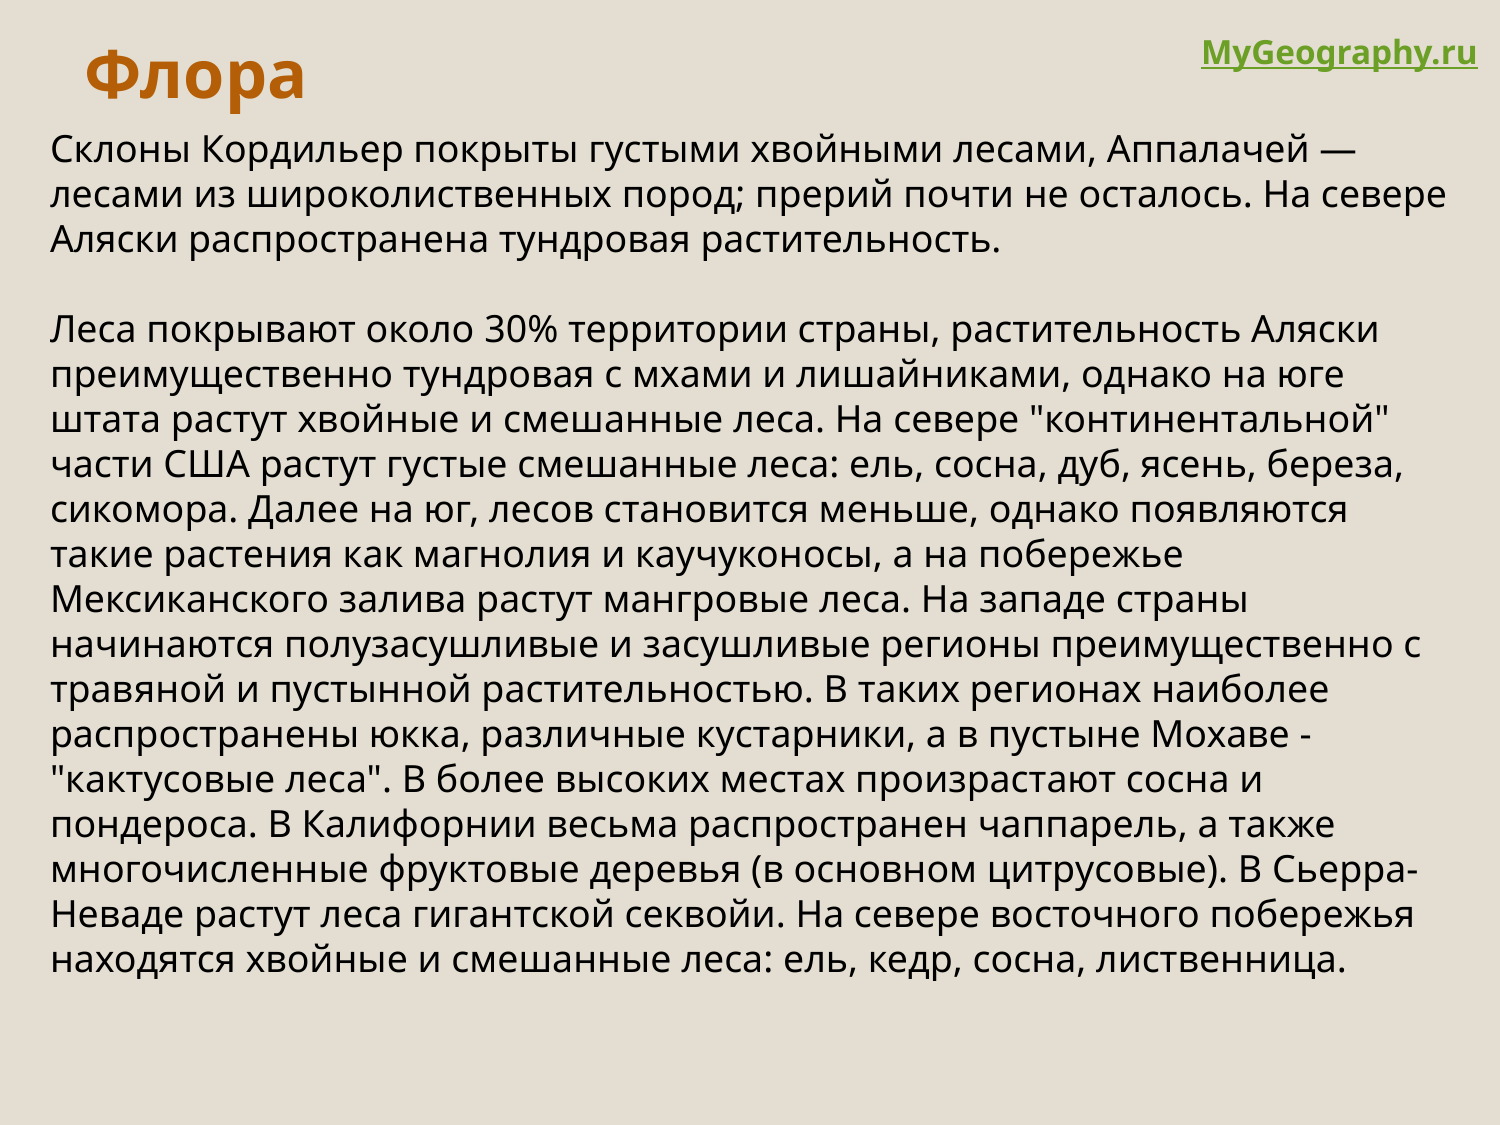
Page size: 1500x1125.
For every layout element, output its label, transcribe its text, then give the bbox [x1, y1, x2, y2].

text_box MyGeography.ru [1186, 23, 1493, 84]
text_box Склоны Кордильер покрыты густыми хвойными лесами, Аппалачей — лесами из широколиственных пород; прерий почти не осталось. На севере Аляски распространена тундровая растительность. Леса покрывают около 30% территории страны, растительность Аляски преимущественно тундровая с мхами и лишайниками, однако на юге штата растут хвойные и смешанные леса. На севере "континентальной" части США растут густые смешанные леса: ель, сосна, дуб, ясень, береза, сикомора. Далее на юг, лесов становится меньше, однако появляются такие растения как магнолия и каучуконосы, а на побережье Мексиканского залива растут мангровые леса. На западе страны начинаются полузасушливые и засушливые регионы преимущественно с травяной и пустынной растительностью. В таких регионах наиболее распространены юкка, различные кустарники, а в пустыне Мохаве - "кактусовые леса". В более высоких местах произрастают сосна и пондероса. В Калифорнии весьма распространен чаппарель, а также многочисленные фруктовые деревья (в основном цитрусовые). В Сьерра-Неваде растут леса гигантской секвойи. На севере восточного побережья находятся хвойные и смешанные леса: ель, кедр, сосна, лиственница. [35, 117, 1465, 1032]
title Флора [70, 23, 1425, 117]
